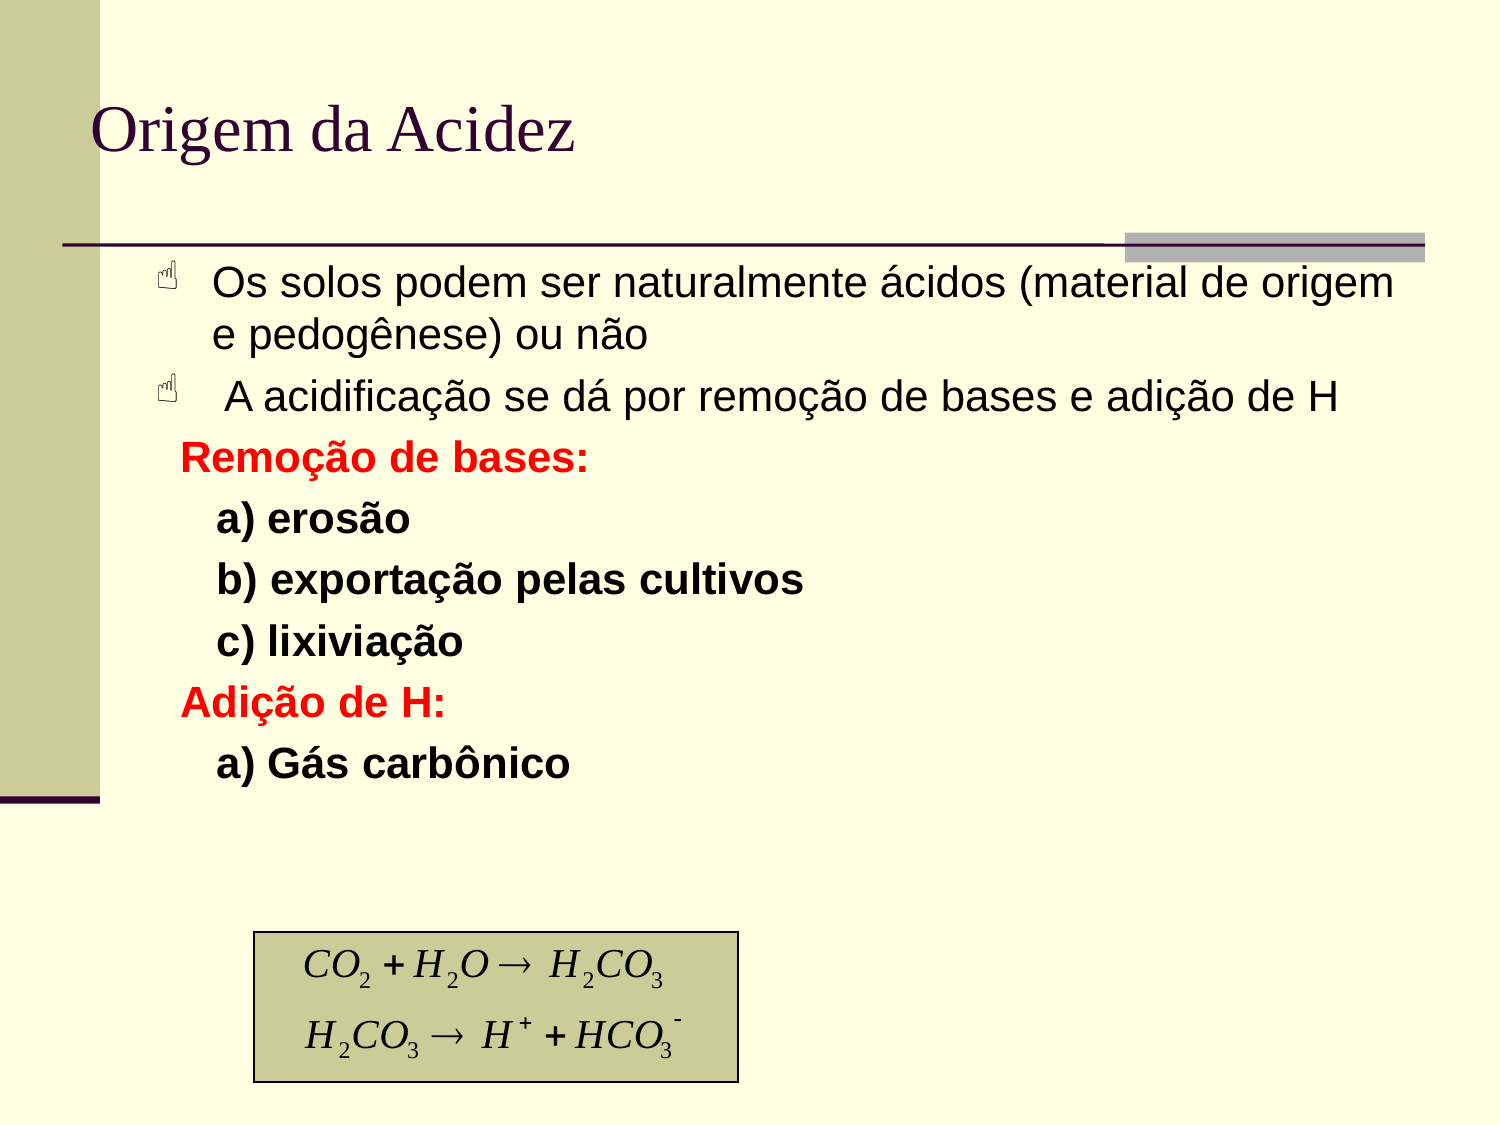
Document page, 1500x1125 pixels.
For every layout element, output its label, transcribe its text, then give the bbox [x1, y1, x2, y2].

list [297, 937, 695, 1068]
text_box [253, 1003, 739, 1083]
title Origem da Acidez [74, 6, 1451, 243]
list Os solos podem ser naturalmente ácidos (material de origem e pedogênese) ou não A acidificação se dá por remoção de bases e adição de H Remoção de bases: a) erosão b) exportação pelas cultivos c) lixiviação Adição de H: a) Gás carbônico [140, 245, 1439, 1003]
